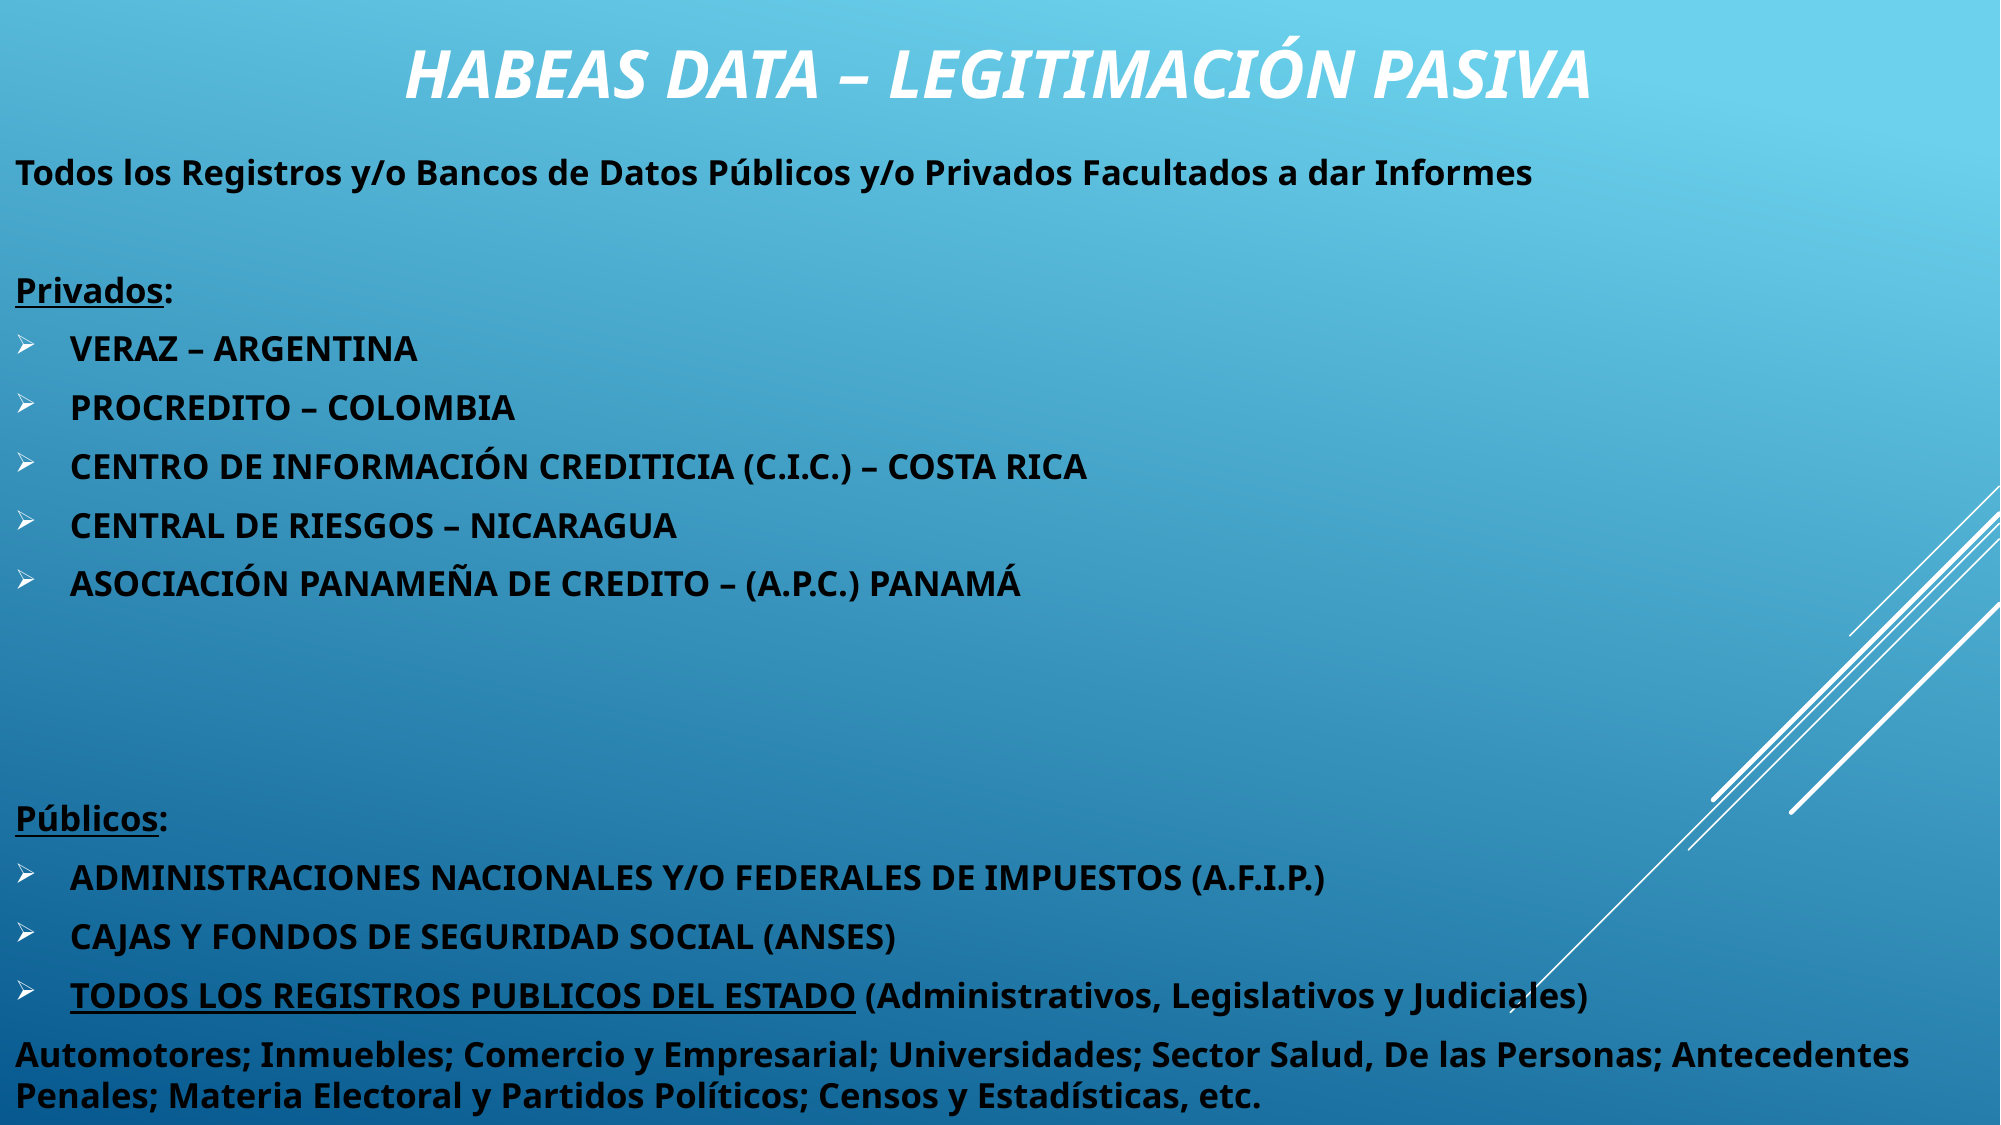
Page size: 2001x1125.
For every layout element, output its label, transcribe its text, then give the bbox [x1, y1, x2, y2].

title Habeas data – legitimación pasiva [0, 0, 2000, 143]
list Todos los Registros y/o Bancos de Datos Públicos y/o Privados Facultados a dar Informes Privados: VERAZ – ARGENTINA PROCREDITO – COLOMBIA CENTRO DE INFORMACIÓN CREDITICIA (C.I.C.) – COSTA RICA CENTRAL DE RIESGOS – NICARAGUA ASOCIACIÓN PANAMEÑA DE CREDITO – (A.P.C.) PANAMÁ Públicos: ADMINISTRACIONES NACIONALES Y/O FEDERALES DE IMPUESTOS (A.F.I.P.) CAJAS Y FONDOS DE SEGURIDAD SOCIAL (ANSES) TODOS LOS REGISTROS PUBLICOS DEL ESTADO (Administrativos, Legislativos y Judiciales) Automotores; Inmuebles; Comercio y Empresarial; Universidades; Sector Salud, De las Personas; Antecedentes Penales; Materia Electoral y Partidos Políticos; Censos y Estadísticas, etc. [0, 143, 2000, 1125]
